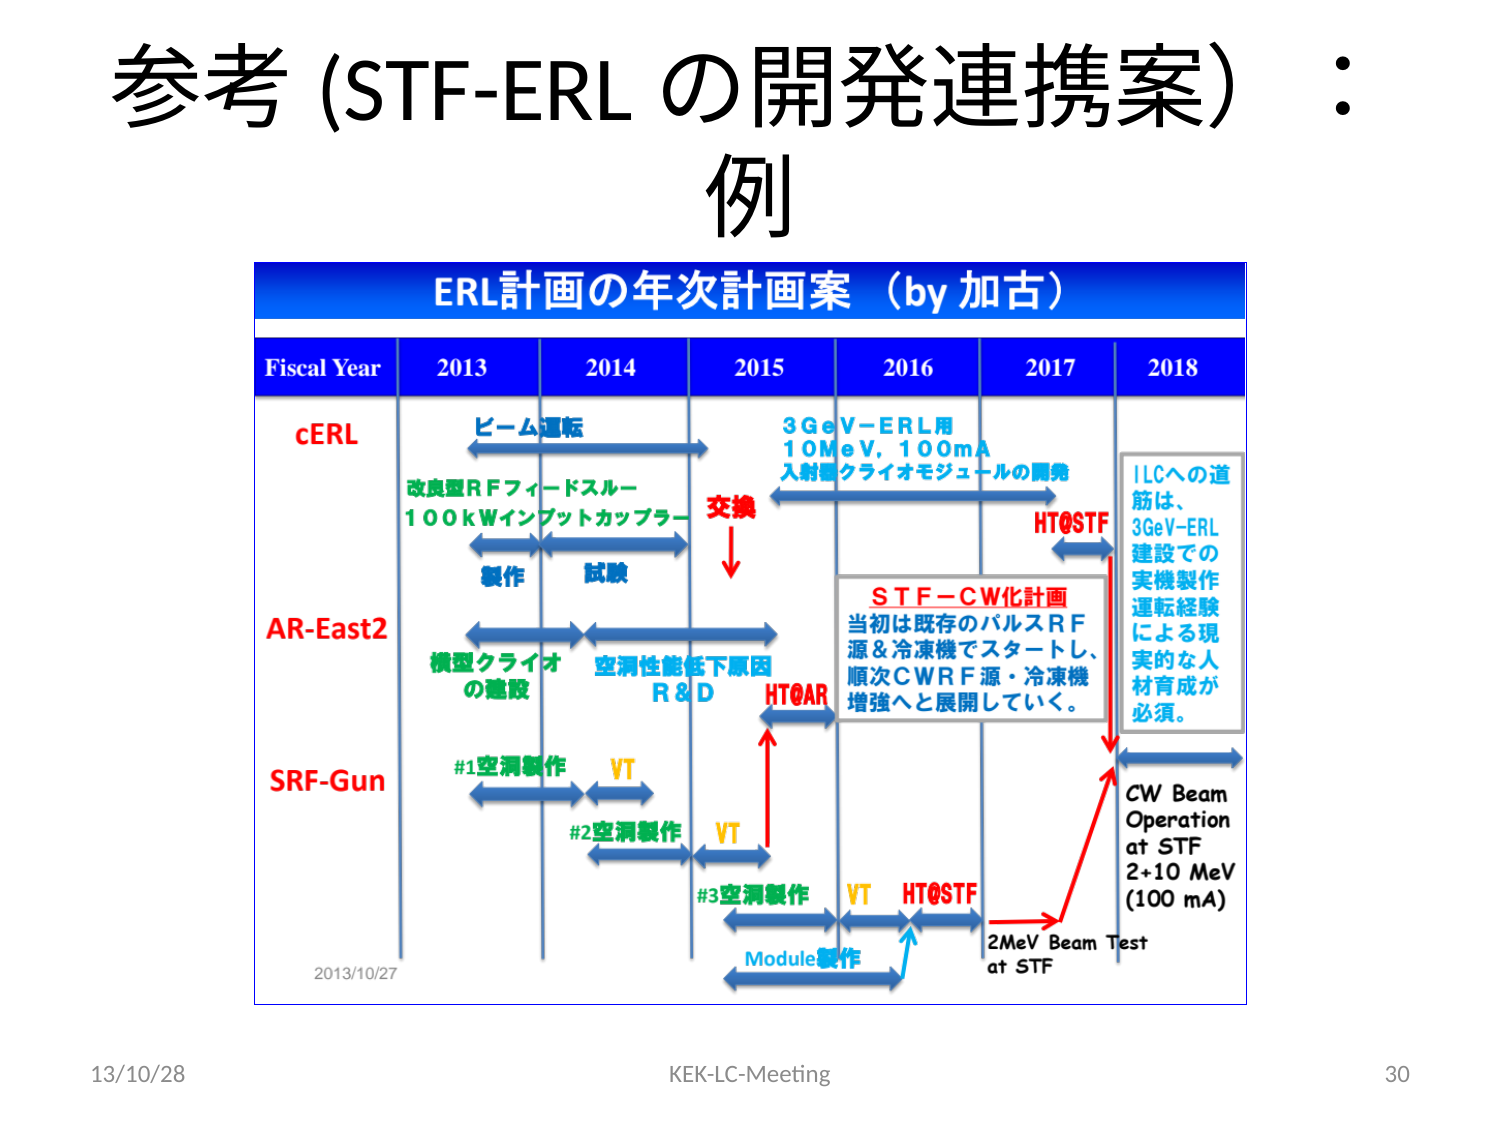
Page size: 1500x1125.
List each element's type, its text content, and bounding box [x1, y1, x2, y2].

title 参考(STF-ERLの開発連携案）：例 [75, 45, 1425, 233]
slide_number 30 [1074, 1042, 1425, 1103]
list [254, 262, 1247, 1006]
footer KEK-LC-Meeting [512, 1042, 988, 1103]
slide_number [75, 1042, 425, 1103]
